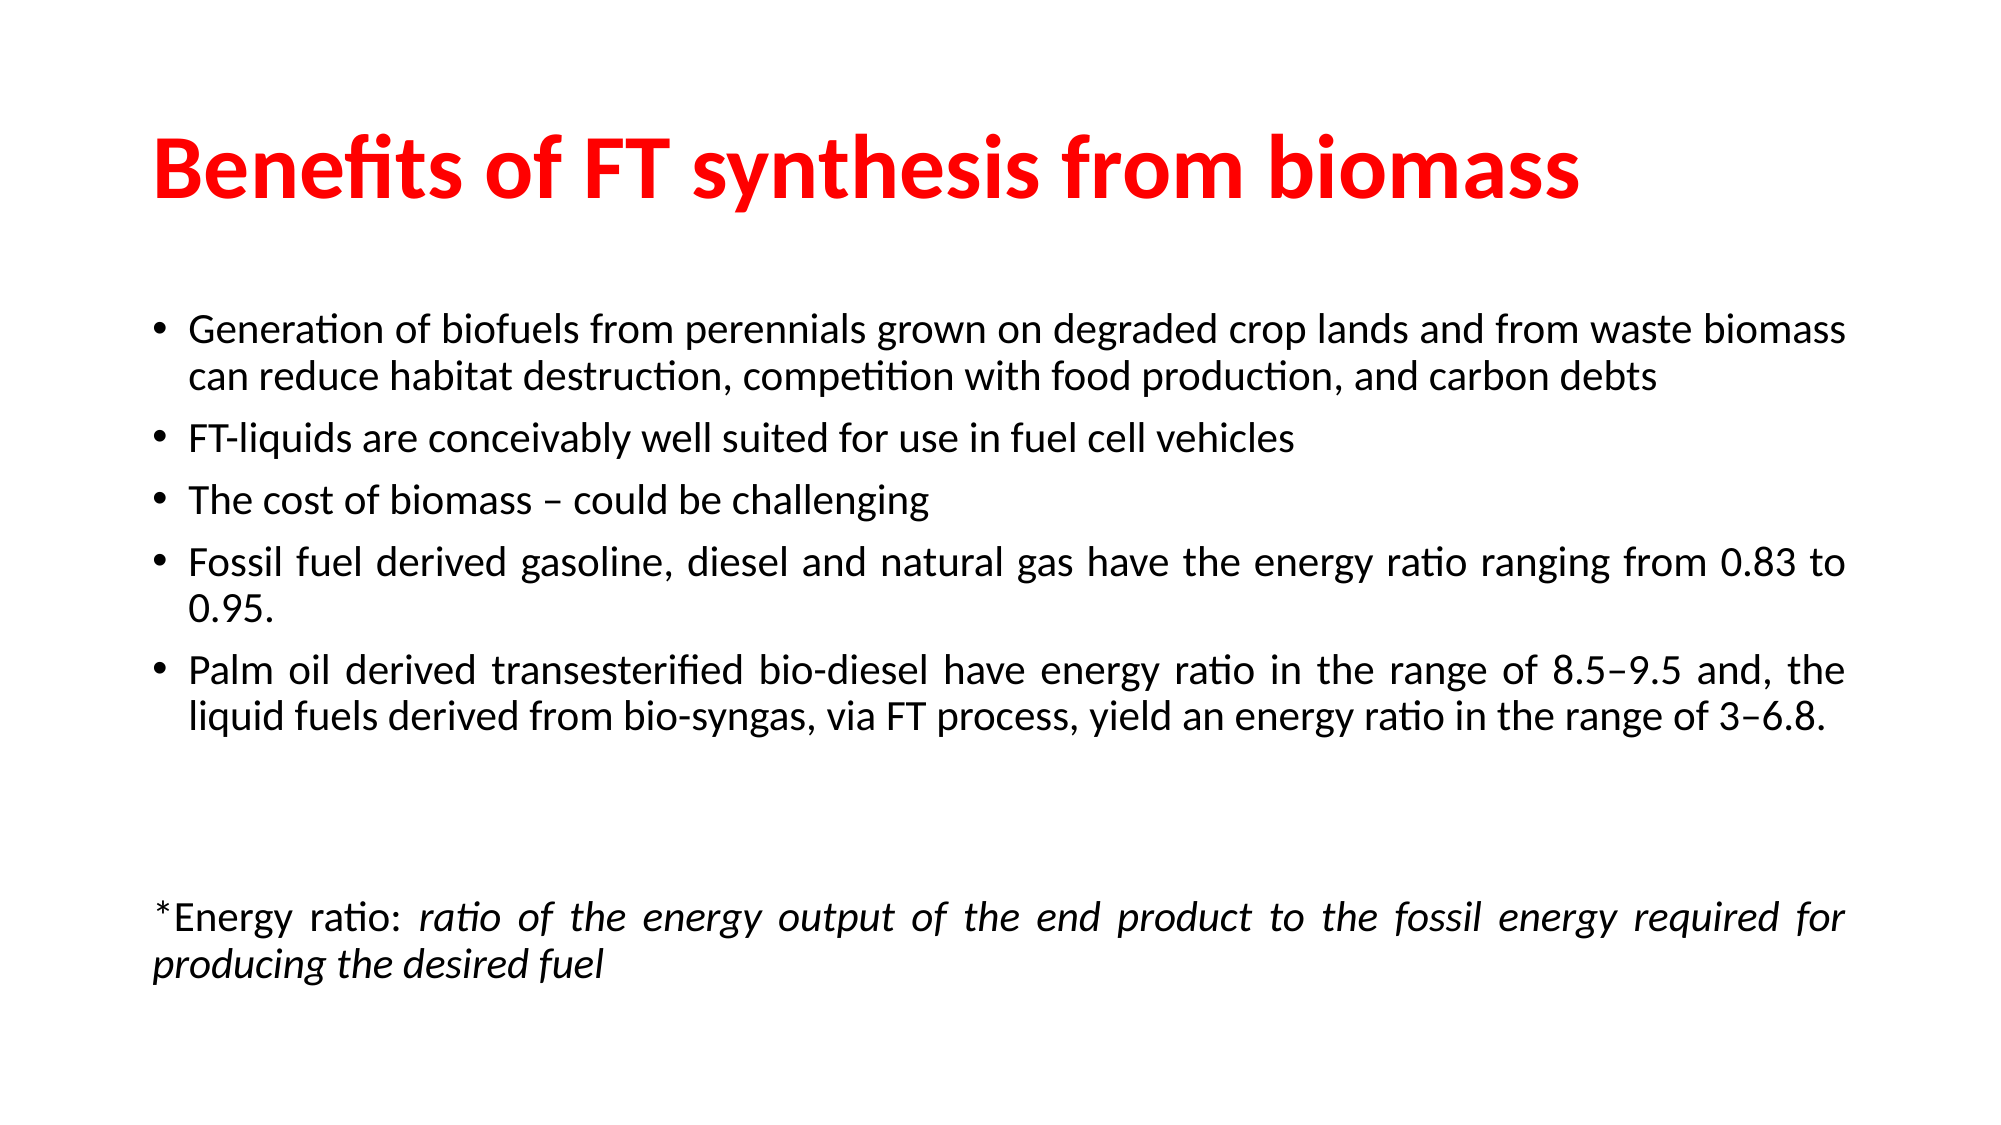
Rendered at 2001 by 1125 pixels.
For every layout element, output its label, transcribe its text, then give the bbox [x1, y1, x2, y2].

list Generation of biofuels from perennials grown on degraded crop lands and from waste biomass can reduce habitat destruction, competition with food production, and carbon debts FT-liquids are conceivably well suited for use in fuel cell vehicles The cost of biomass – could be challenging Fossil fuel derived gasoline, diesel and natural gas have the energy ratio ranging from 0.83 to 0.95. Palm oil derived transesterified bio-diesel have energy ratio in the range of 8.5–9.5 and, the liquid fuels derived from bio-syngas, via FT process, yield an energy ratio in the range of 3–6.8. *Energy ratio: ratio of the energy output of the end product to the fossil energy required for producing the desired fuel [137, 299, 1863, 1014]
title Benefits of FT synthesis from biomass [137, 59, 1863, 278]
